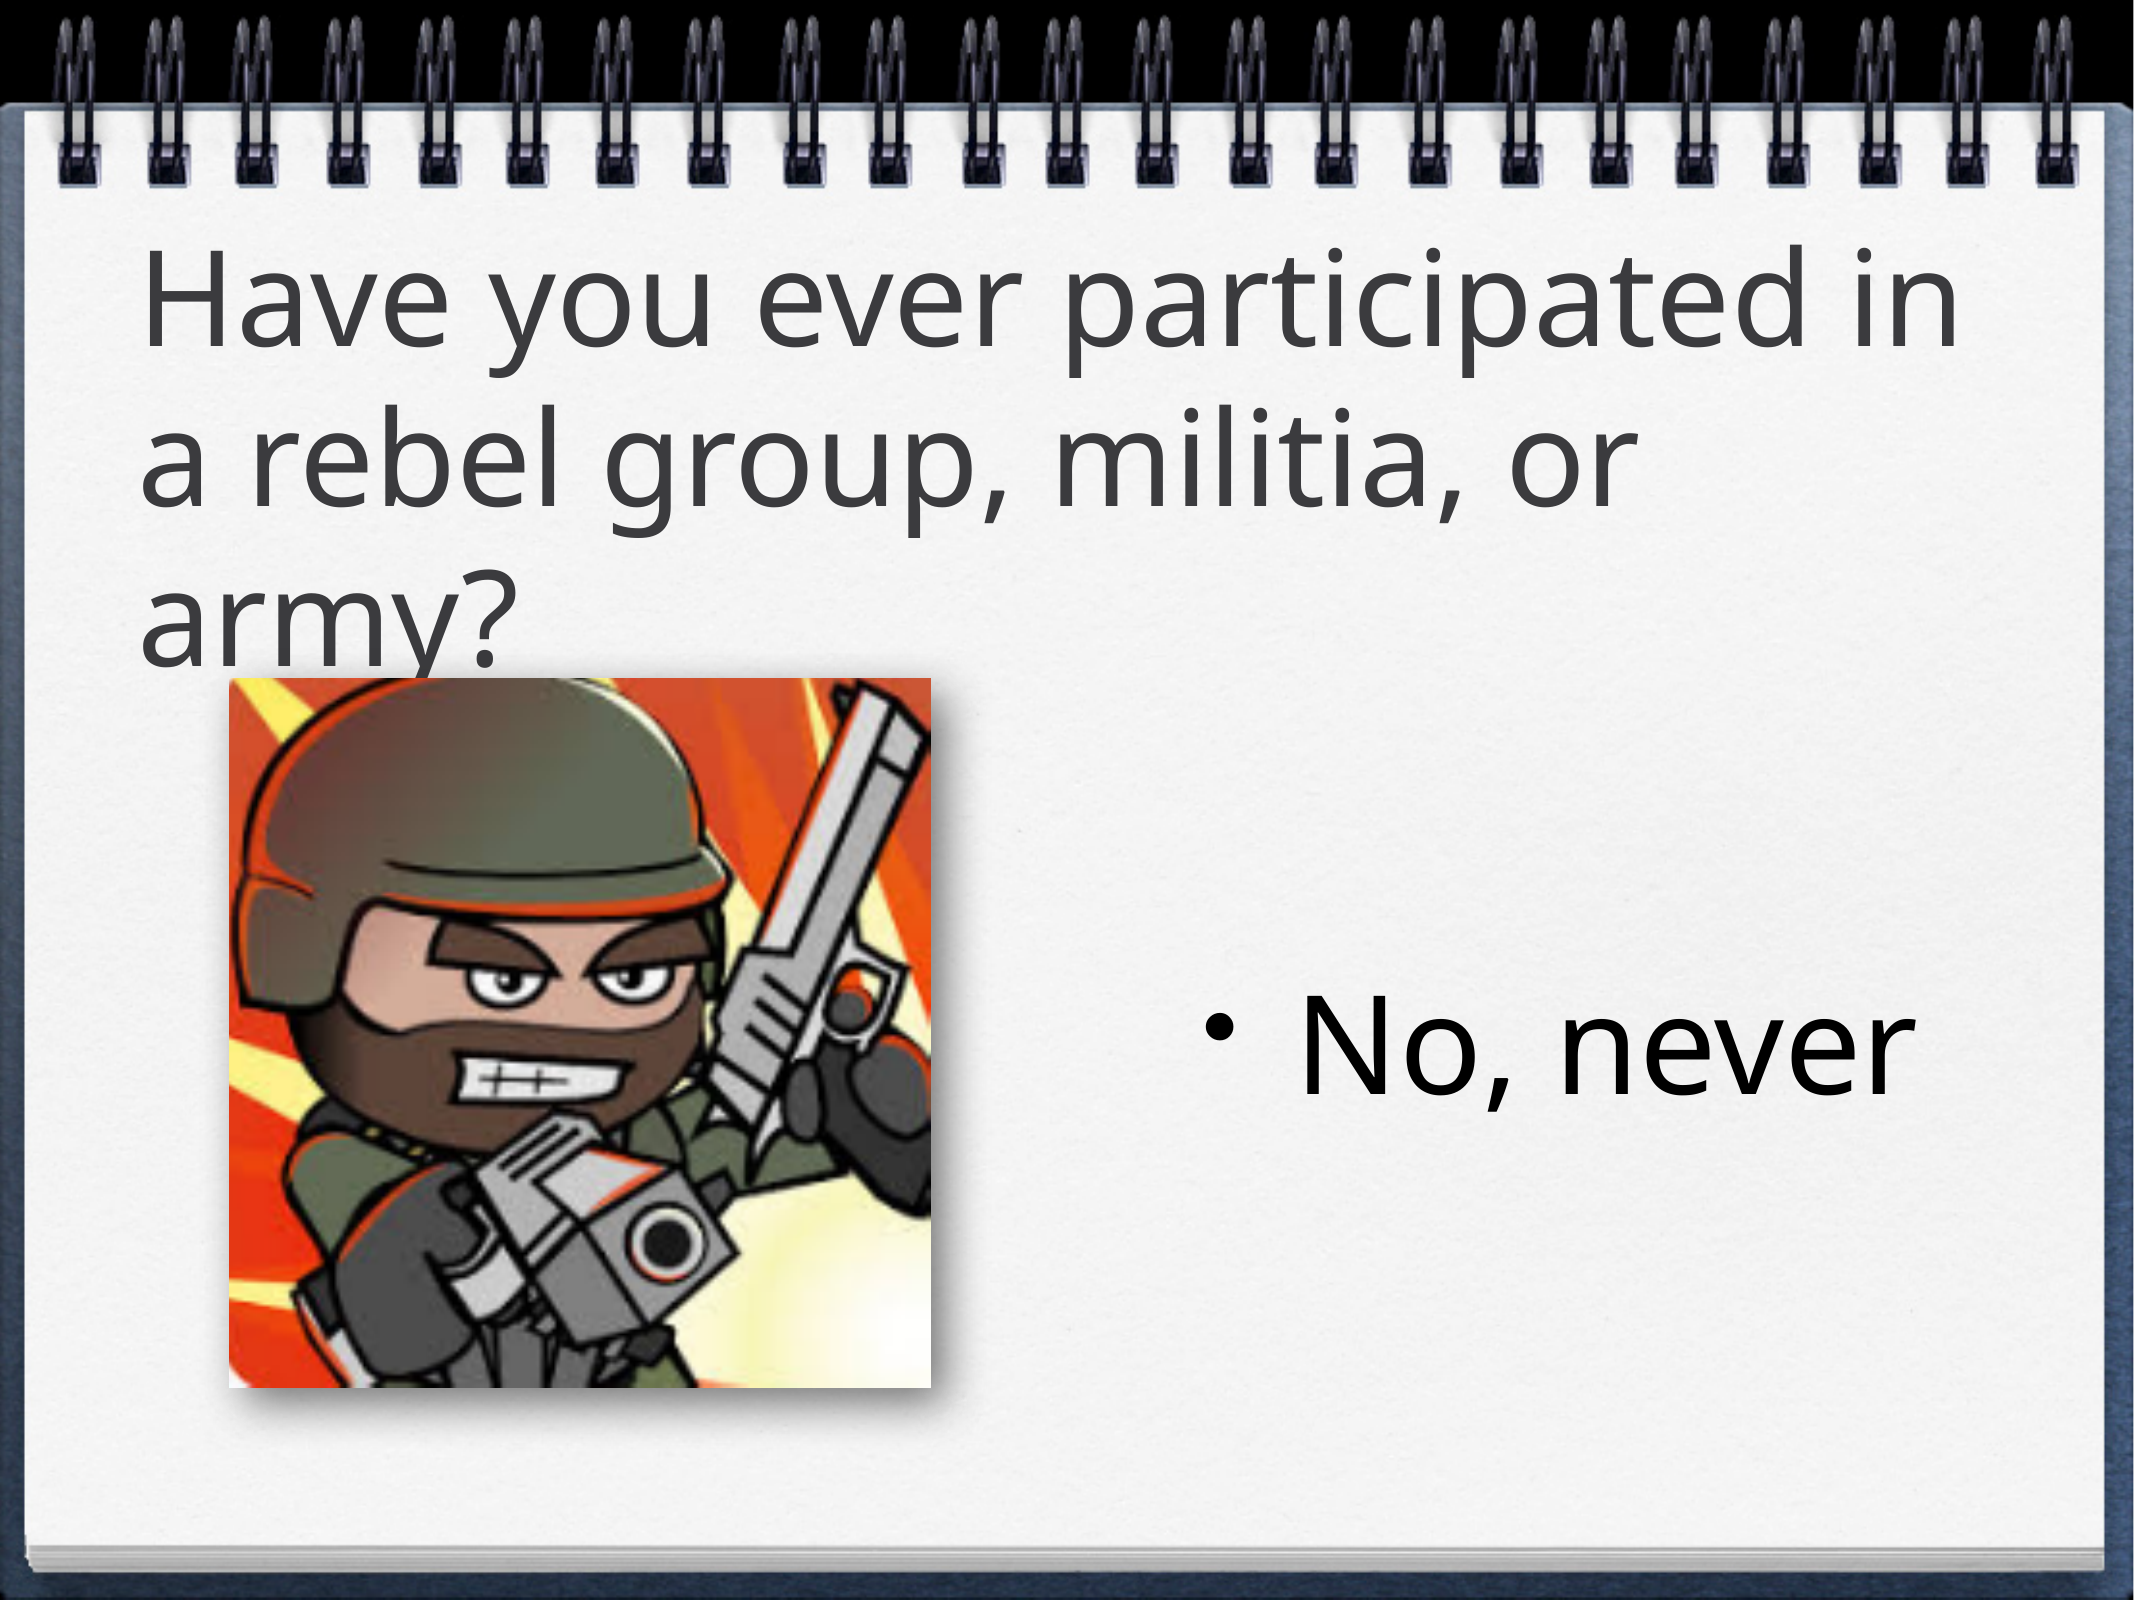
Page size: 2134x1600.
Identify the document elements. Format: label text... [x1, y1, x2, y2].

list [228, 678, 932, 1389]
title Have you ever participated in a rebel group, militia, or army? [129, 312, 2067, 594]
picture [0, 0, 2134, 1600]
list No, never [1166, 575, 1930, 1505]
